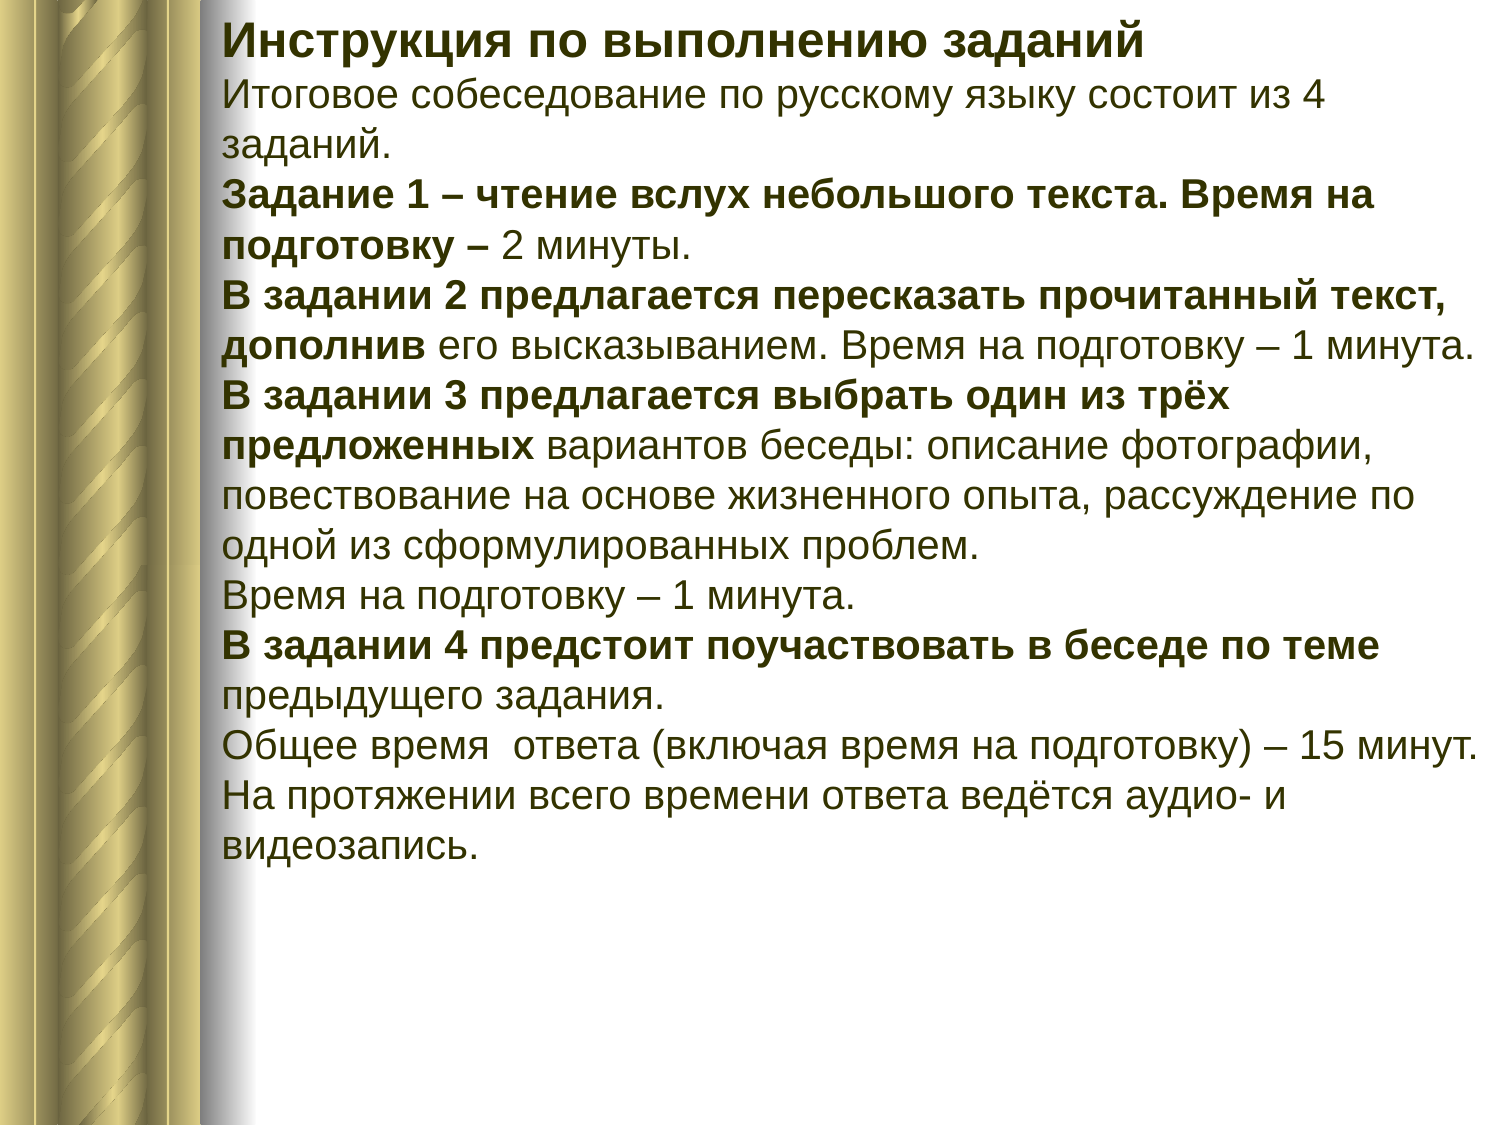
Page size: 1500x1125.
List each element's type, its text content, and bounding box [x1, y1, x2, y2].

text_box Инструкция по выполнению заданий Итоговое собеседование по русскому языку состоит из 4 заданий. Задание 1 – чтение вслух небольшого текста. Время на подготовку – 2 минуты. В задании 2 предлагается пересказать прочитанный текст, дополнив его высказыванием. Время на подготовку – 1 минута. В задании 3 предлагается выбрать один из трёх предложенных вариантов беседы: описание фотографии, повествование на основе жизненного опыта, рассуждение по одной из сформулированных проблем. Время на подготовку – 1 минута. В задании 4 предстоит поучаствовать в беседе по теме предыдущего задания. Общее время ответа (включая время на подготовку) – 15 минут. На протяжении всего времени ответа ведётся аудио- и видеозапись. [206, 0, 1500, 875]
